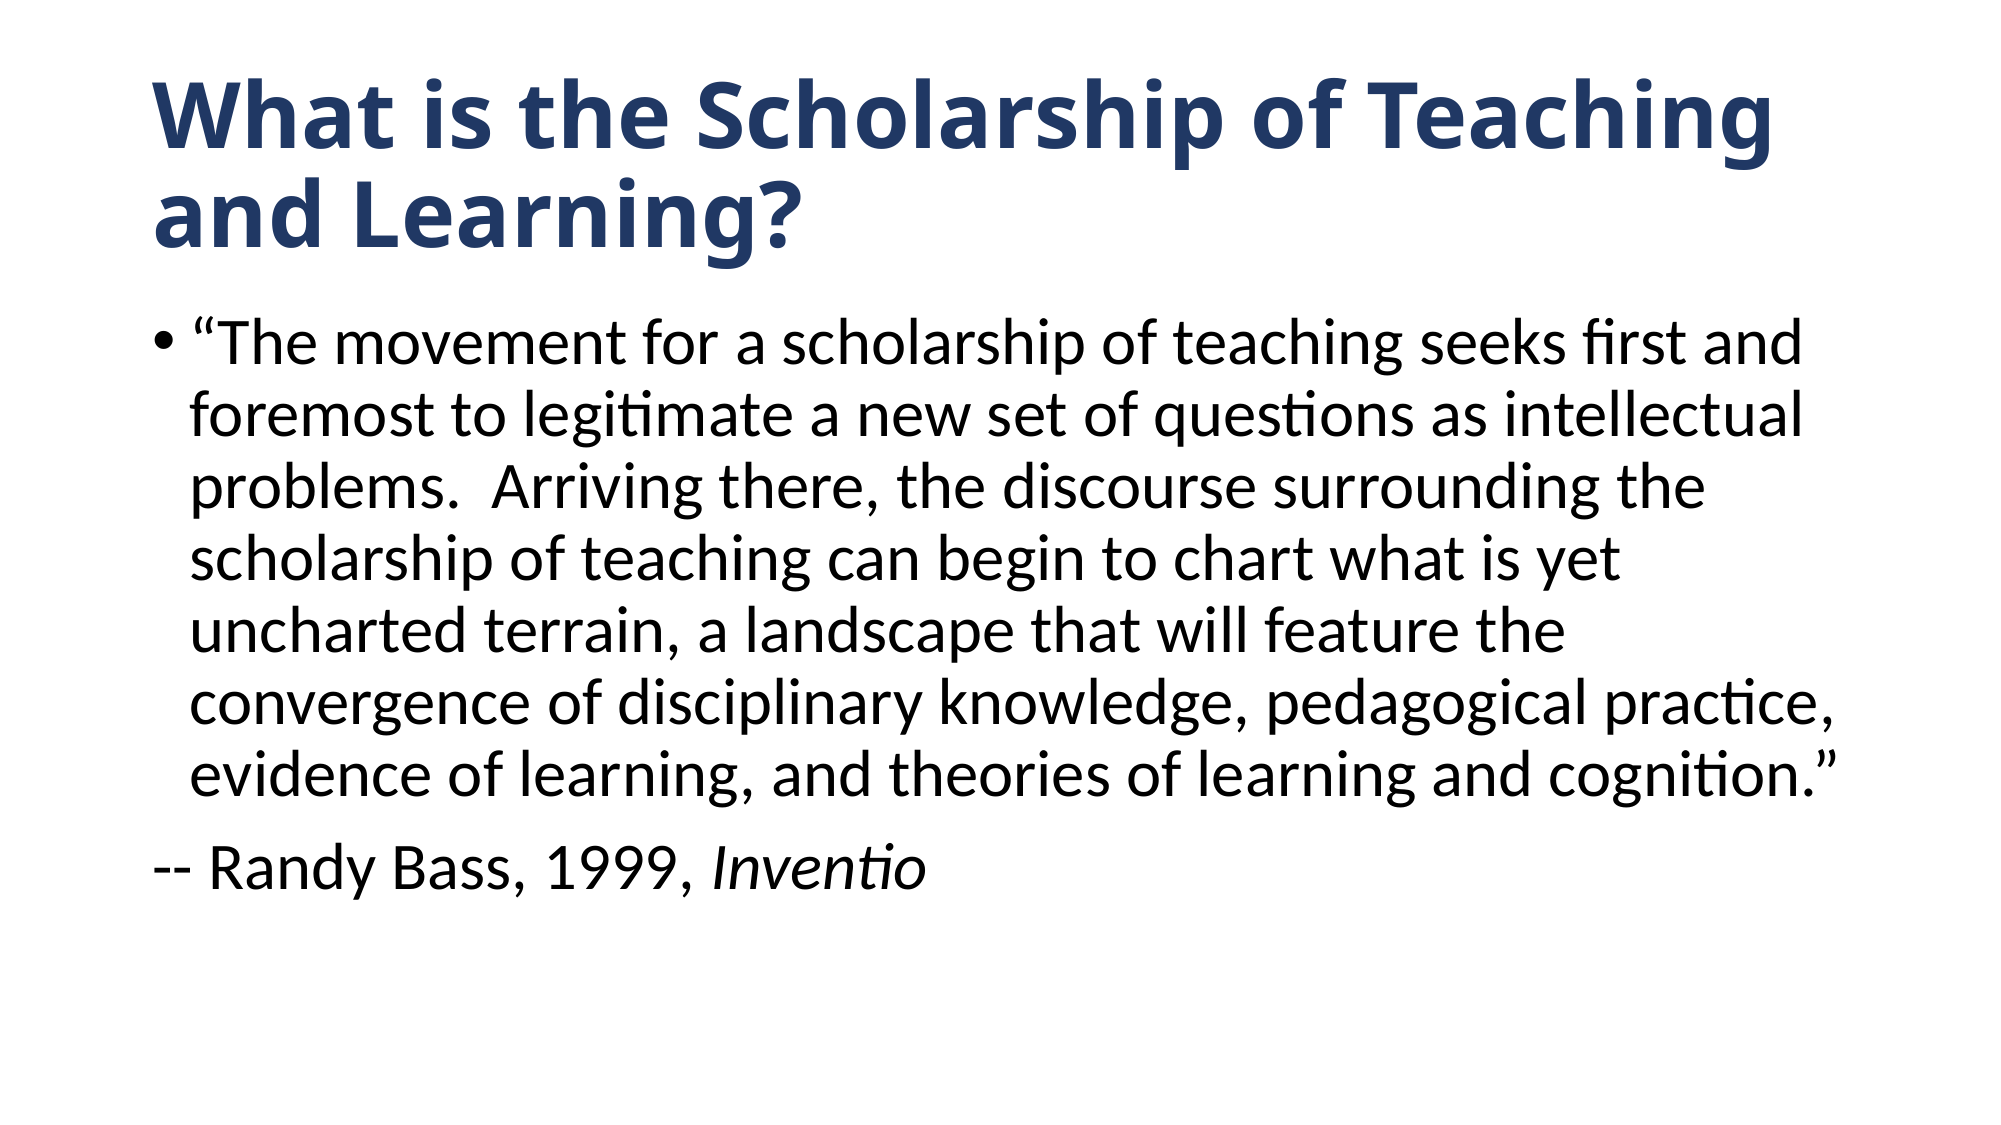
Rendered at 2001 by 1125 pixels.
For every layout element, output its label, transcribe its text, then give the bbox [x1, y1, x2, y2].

title What is the Scholarship of Teaching and Learning? [137, 59, 1863, 278]
list “The movement for a scholarship of teaching seeks first and foremost to legitimate a new set of questions as intellectual problems. Arriving there, the discourse surrounding the scholarship of teaching can begin to chart what is yet uncharted terrain, a landscape that will feature the convergence of disciplinary knowledge, pedagogical practice, evidence of learning, and theories of learning and cognition.” -- Randy Bass, 1999, Inventio [137, 299, 1863, 1014]
